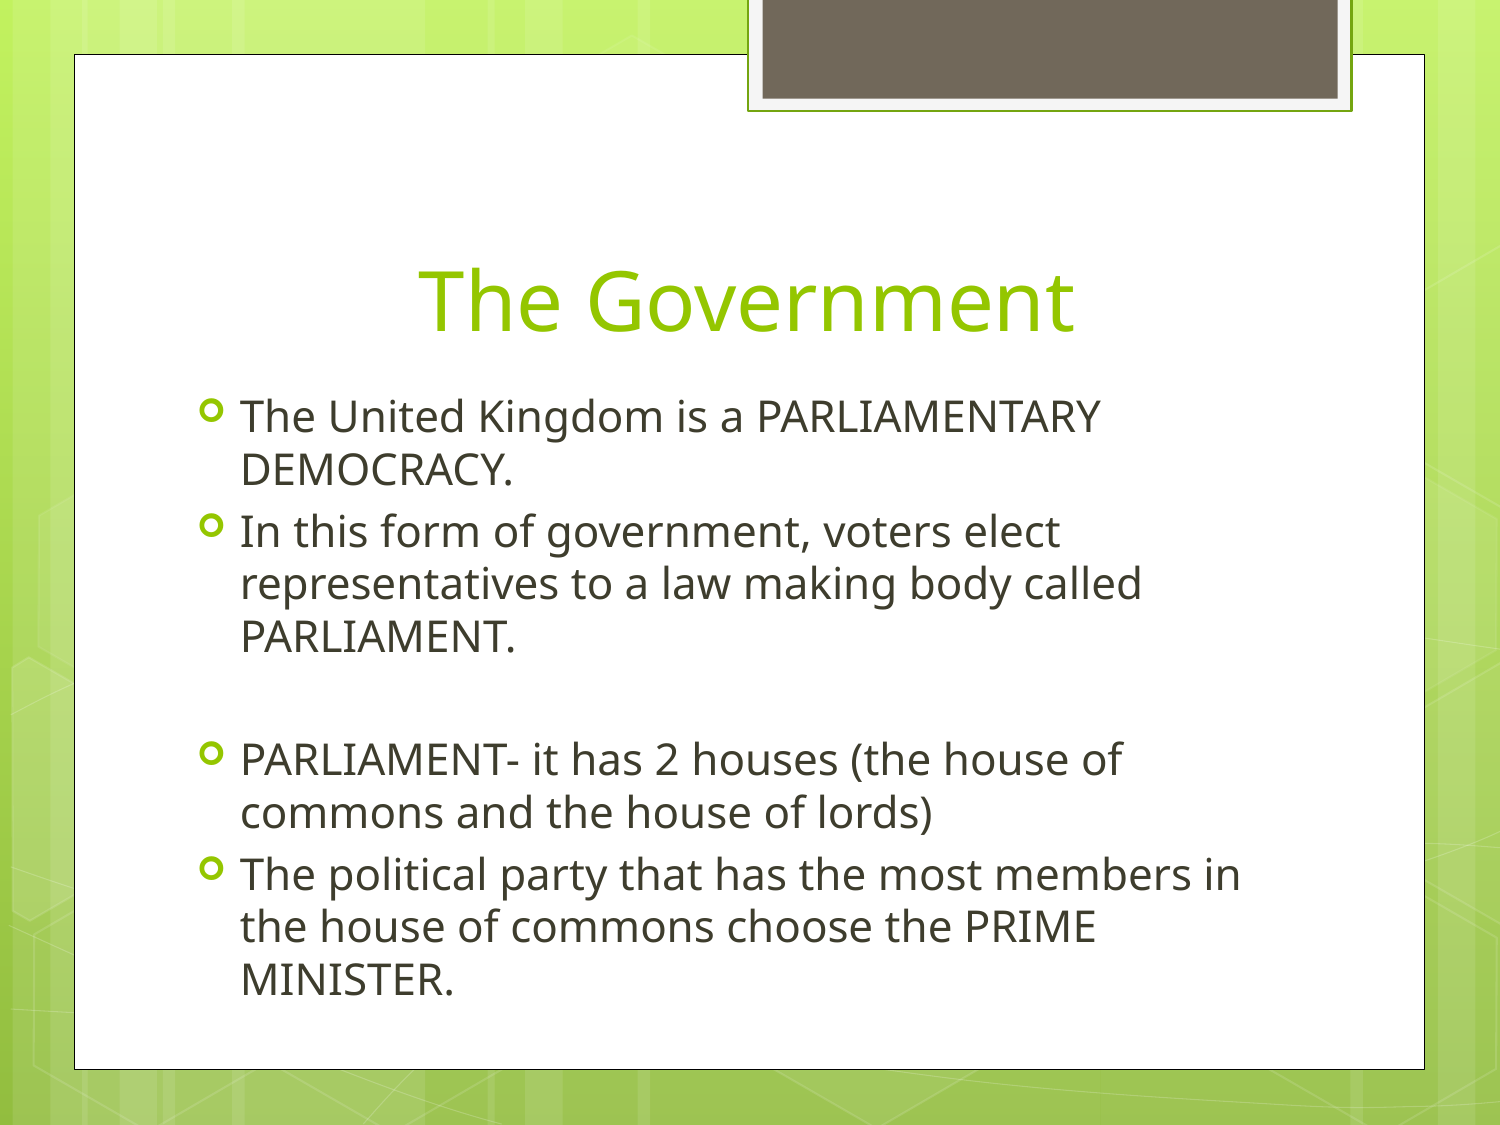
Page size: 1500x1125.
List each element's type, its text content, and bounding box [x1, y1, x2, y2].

list The United Kingdom is a PARLIAMENTARY DEMOCRACY. In this form of government, voters elect representatives to a law making body called PARLIAMENT. PARLIAMENT- it has 2 houses (the house of commons and the house of lords) The political party that has the most members in the house of commons choose the PRIME MINISTER. [171, 381, 1283, 1013]
title The Government [171, 168, 1324, 357]
